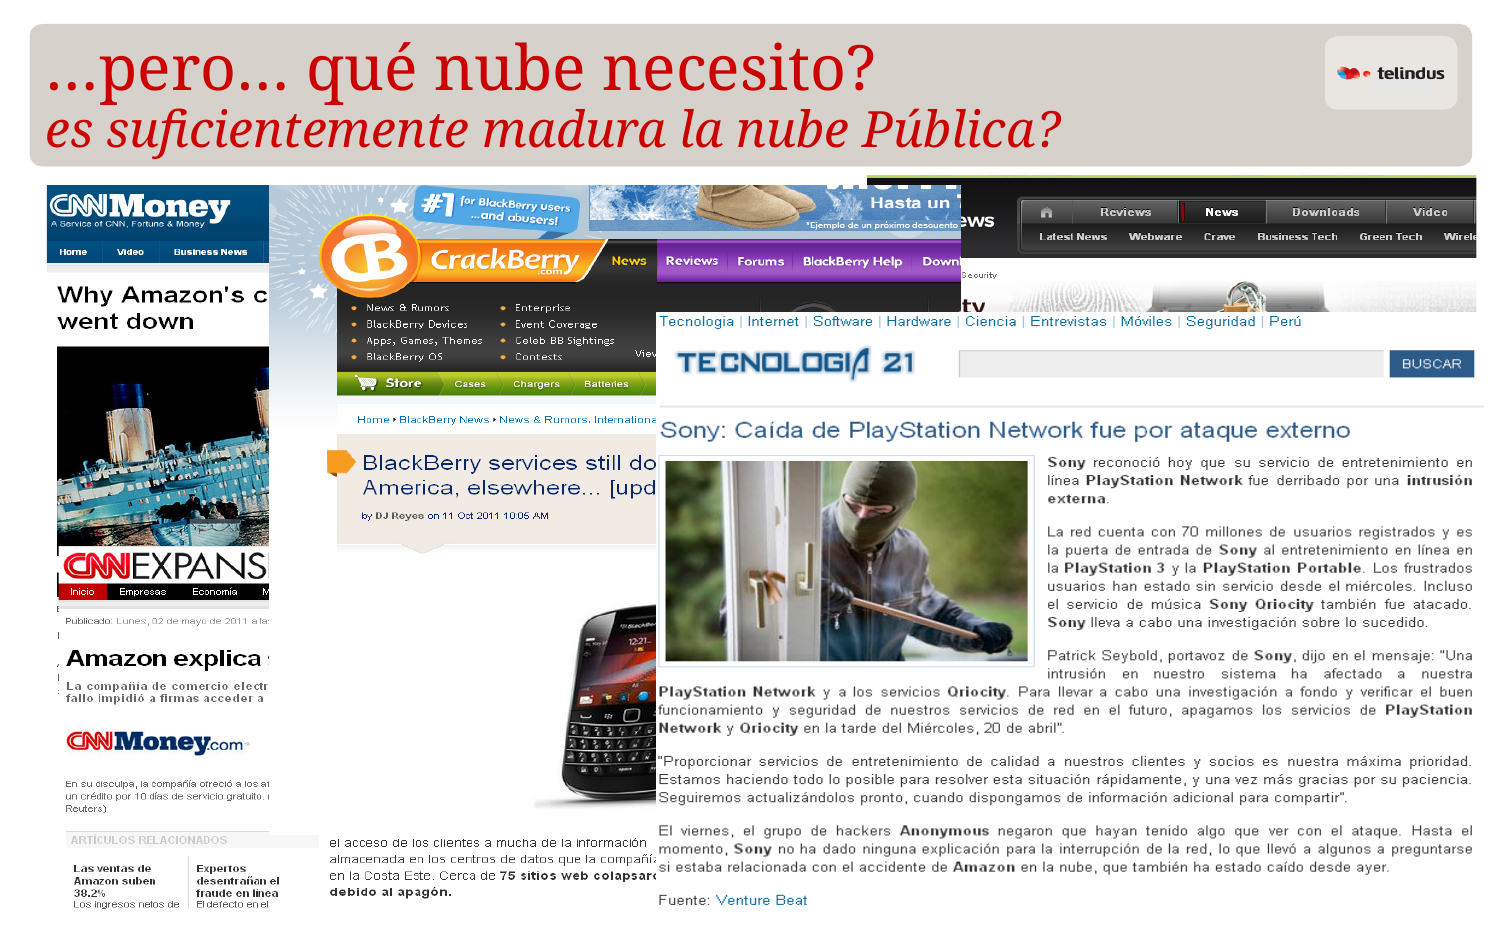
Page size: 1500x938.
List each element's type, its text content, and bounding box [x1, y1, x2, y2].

title …pero… qué nube necesito? es suficientemente madura la nube Pública? [45, 36, 1287, 156]
picture [0, 0, 1500, 938]
